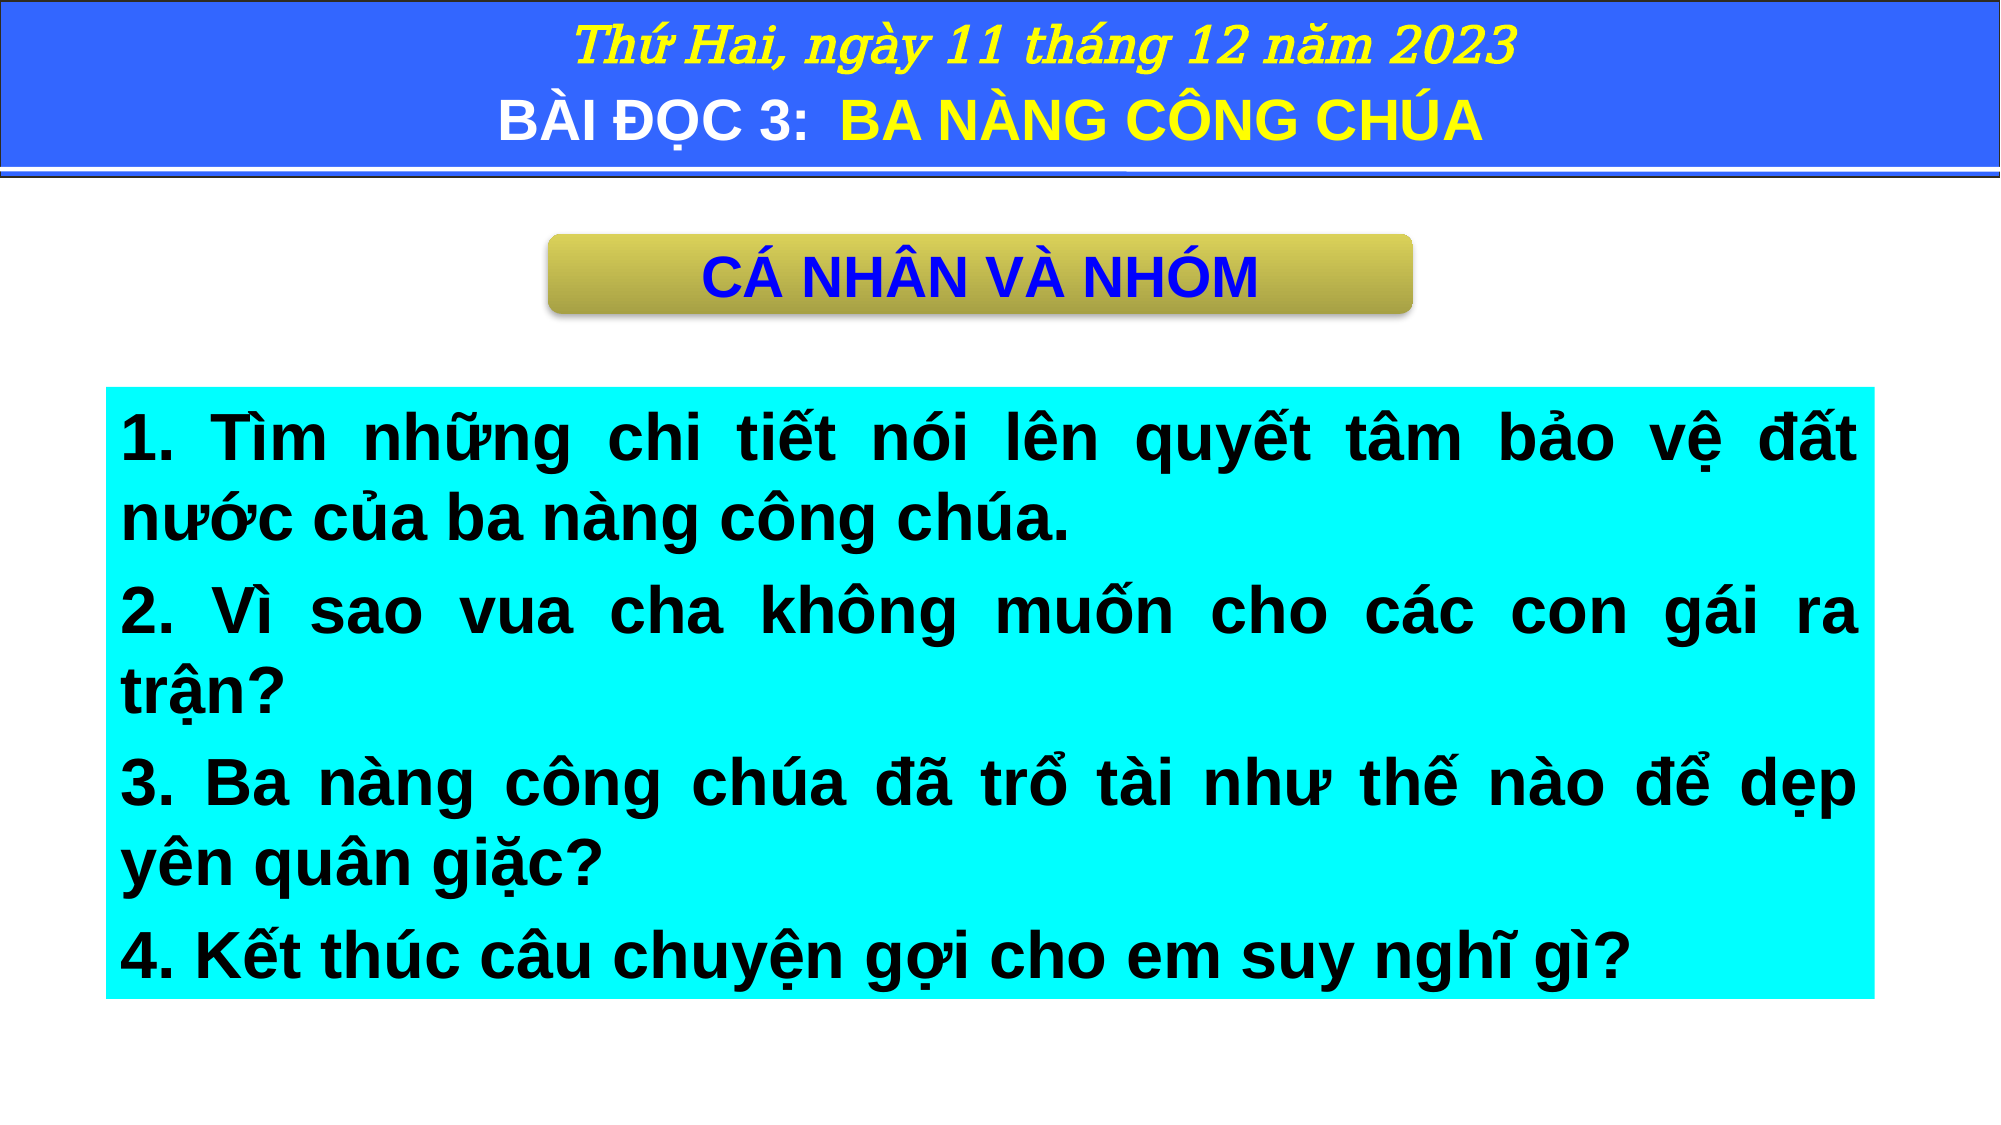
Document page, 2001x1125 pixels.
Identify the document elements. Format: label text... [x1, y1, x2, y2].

text_box 1. Tìm những chi tiết nói lên quyết tâm bảo vệ đất nước của ba nàng công chúa. 2. Vì sao vua cha không muốn cho các con gái ra trận? 3. Ba nàng công chúa đã trổ tài như thế nào để dẹp yên quân giặc? 4. Kết thúc câu chuyện gợi cho em suy nghĩ gì? [106, 386, 1875, 999]
text_box CÁ NHÂN VÀ NHÓM [548, 234, 1414, 314]
text_box Thứ Hai, ngày 11 tháng 12 năm 2023 [554, 5, 1695, 80]
text_box [0, 170, 2000, 178]
text_box BA NÀNG CÔNG CHÚA [824, 74, 1602, 160]
text_box BÀI ĐỌC 3: [482, 74, 824, 160]
text_box [0, 1, 2000, 169]
